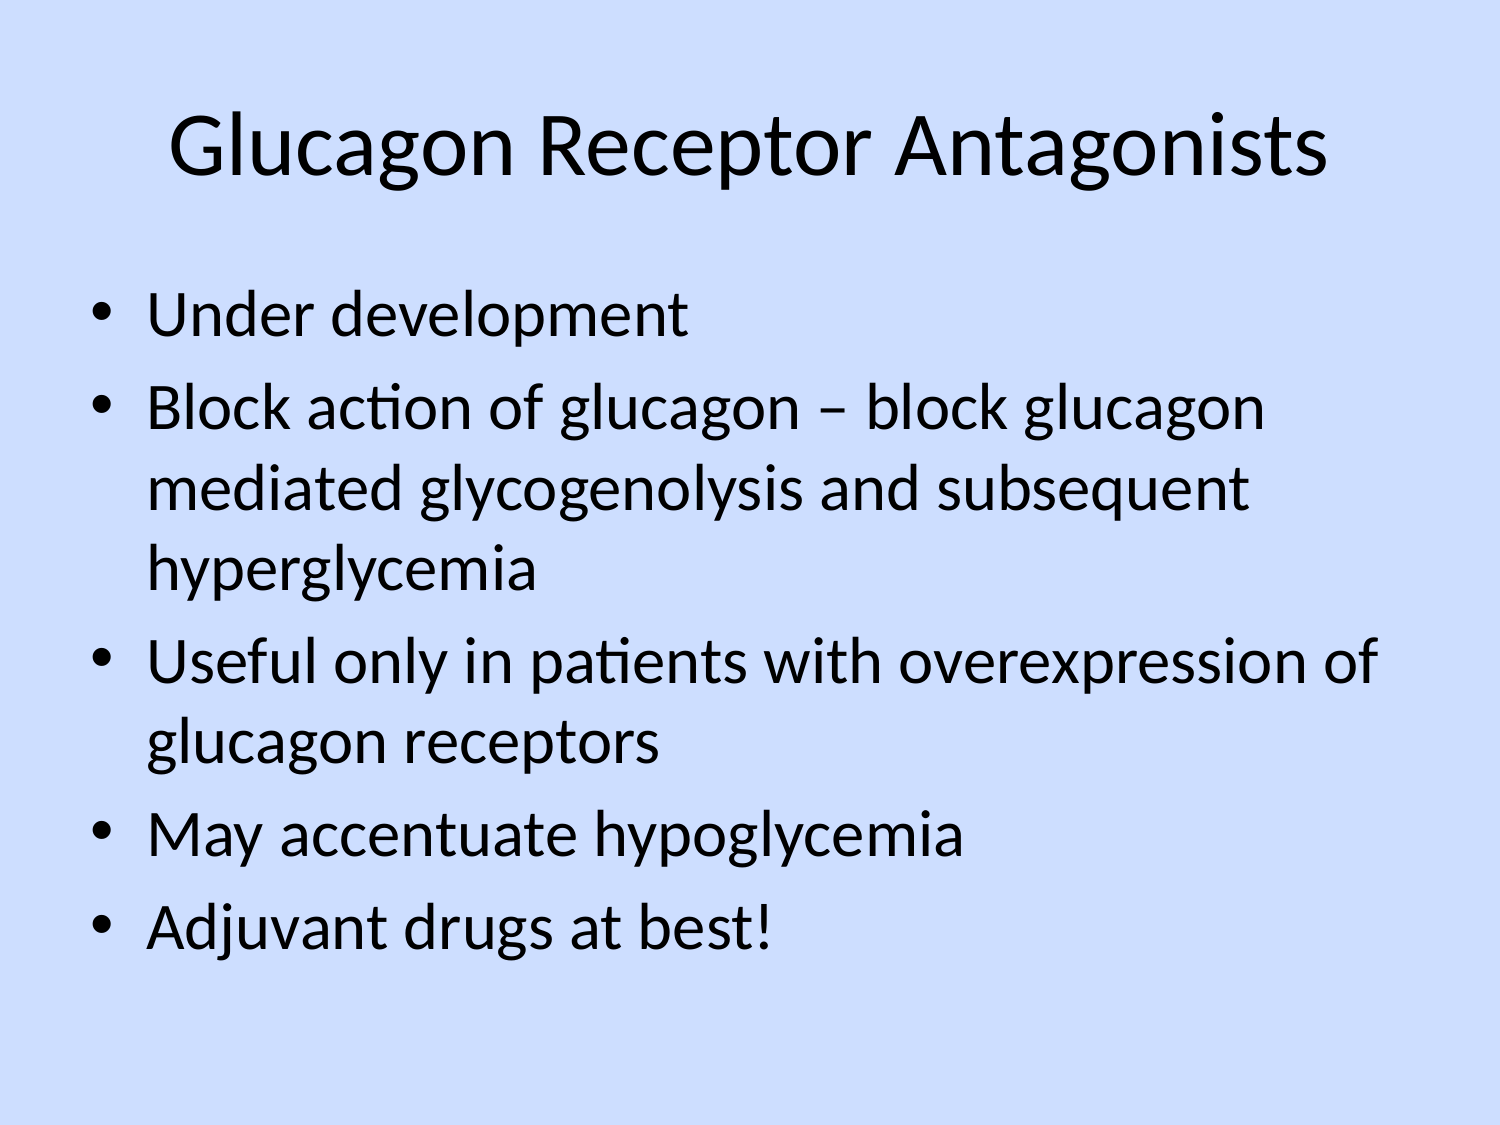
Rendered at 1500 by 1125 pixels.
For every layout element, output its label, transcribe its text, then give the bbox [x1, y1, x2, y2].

title Glucagon Receptor Antagonists [75, 45, 1425, 233]
list Under development Block action of glucagon – block glucagon mediated glycogenolysis and subsequent hyperglycemia Useful only in patients with overexpression of glucagon receptors May accentuate hypoglycemia Adjuvant drugs at best! [75, 262, 1425, 1088]
